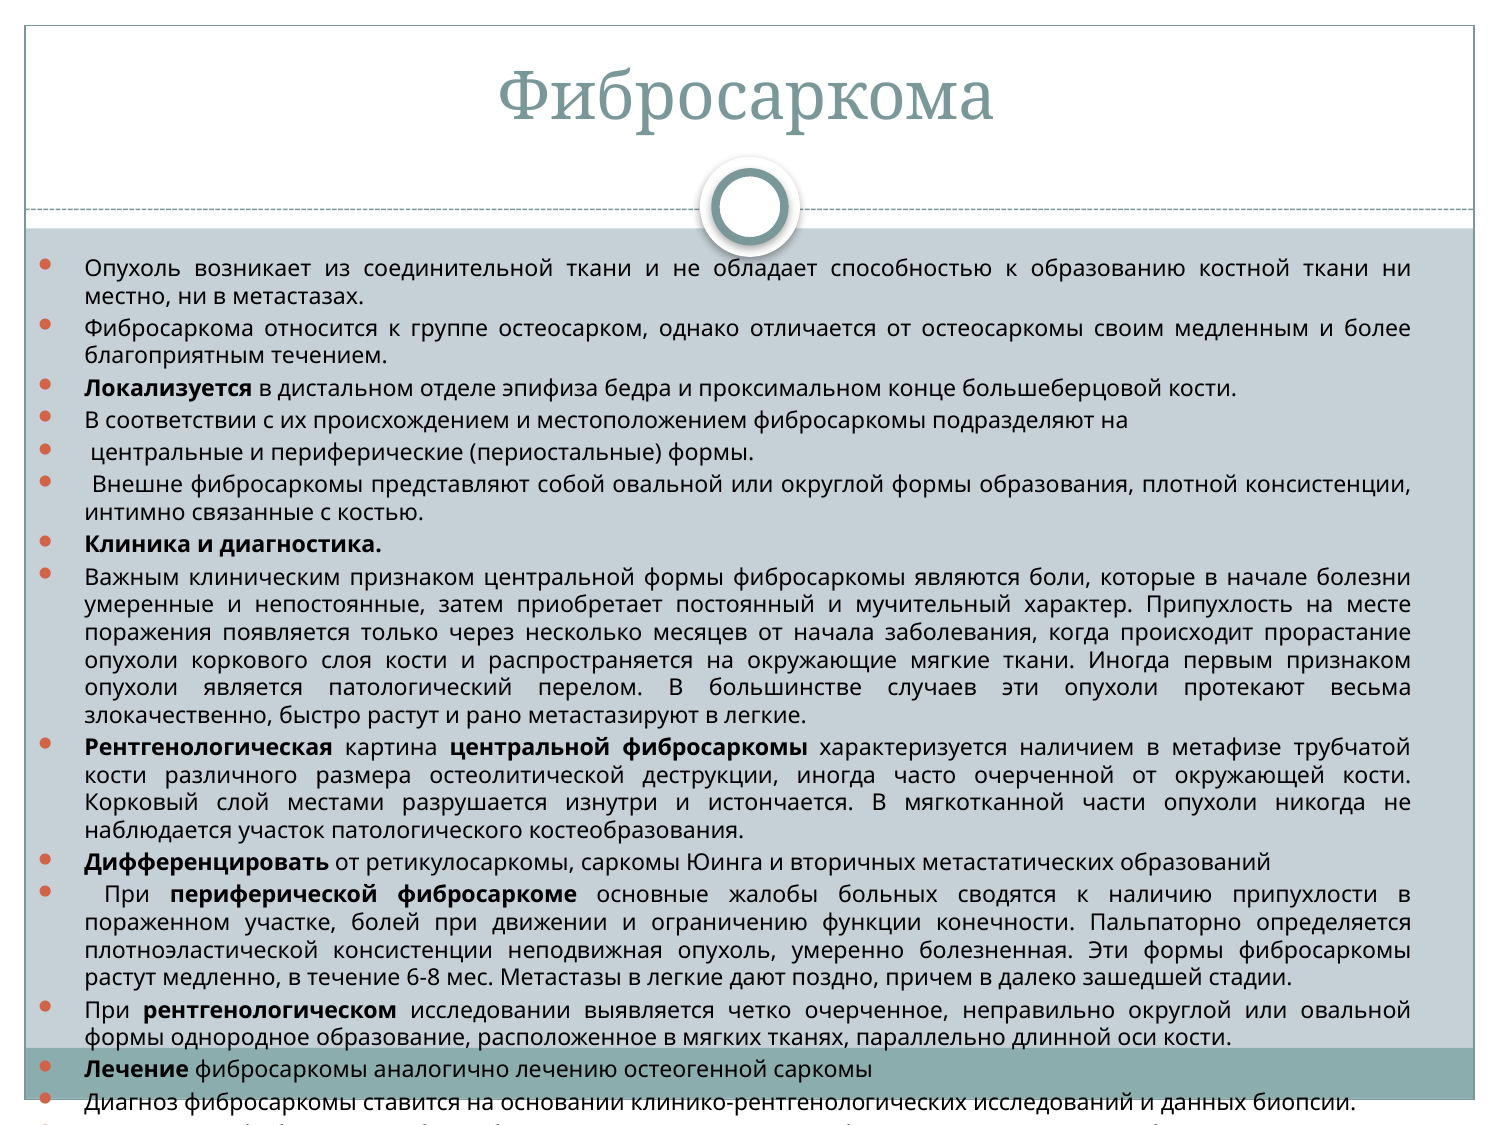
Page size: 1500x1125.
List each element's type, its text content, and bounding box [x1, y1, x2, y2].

list Опухоль возникает из соединительной ткани и не обладает способностью к образованию костной ткани ни местно, ни в метастазах. Фибросаркома относится к группе остеосарком, однако отличается от остеосаркомы своим медленным и более благоприятным течением. Локализуется в дистальном отделе эпифиза бедра и проксимальном конце большеберцовой кости. В соответствии с их происхождением и местоположением фибросаркомы подразделяют на центральные и периферические (периостальные) формы. Внешне фибросаркомы представляют собой овальной или округлой формы образования, плотной консистенции, интимно связанные с костью. Клиника и диагностика. Важным клиническим признаком центральной формы фибросаркомы являются боли, которые в начале болезни умеренные и непостоянные, затем приобретает постоянный и мучительный характер. Припухлость на месте поражения появляется только через несколько месяцев от начала заболевания, когда происходит прорастание опухоли коркового слоя кости и распространяется на окружающие мягкие ткани. Иногда первым признаком опухоли является патологический перелом. В большинстве случаев эти опухоли протекают весьма злокачественно, быстро растут и рано метастазируют в легкие. Рентгенологическая картина центральной фибросаркомы характеризуется наличием в метафизе трубчатой кости различного размера остеолитической деструкции, иногда часто очерченной от окружающей кости. Корковый слой местами разрушается изнутри и истончается. В мягкотканной части опухоли никогда не наблюдается участок патологического костеобразования. Дифференцировать от ретикулосаркомы, саркомы Юинга и вторичных метастатических образований При периферической фибросаркоме основные жалобы больных сводятся к наличию припухлости в пораженном участке, болей при движении и ограничению функции конечности. Пальпаторно определяется плотноэластической консистенции неподвижная опухоль, умеренно болезненная. Эти формы фибросаркомы растут медленно, в течение 6-8 мес. Метастазы в легкие дают поздно, причем в далеко зашедшей стадии. При рентгенологическом исследовании выявляется четко очерченное, неправильно округлой или овальной формы однородное образование, расположенное в мягких тканях, параллельно длинной оси кости. Лечение фибросаркомы аналогично лечению остеогенной саркомы Диагноз фибросаркомы ставится на основании клинико-рентгеноло­гических исследований и данных биопсии. Прогноз при фибросаркоме более благоприятен, чем при других формах костных сарком. Обязательным условием является радикальный метод операции. [23, 246, 1425, 1125]
title Фибросаркома [70, 45, 1425, 141]
